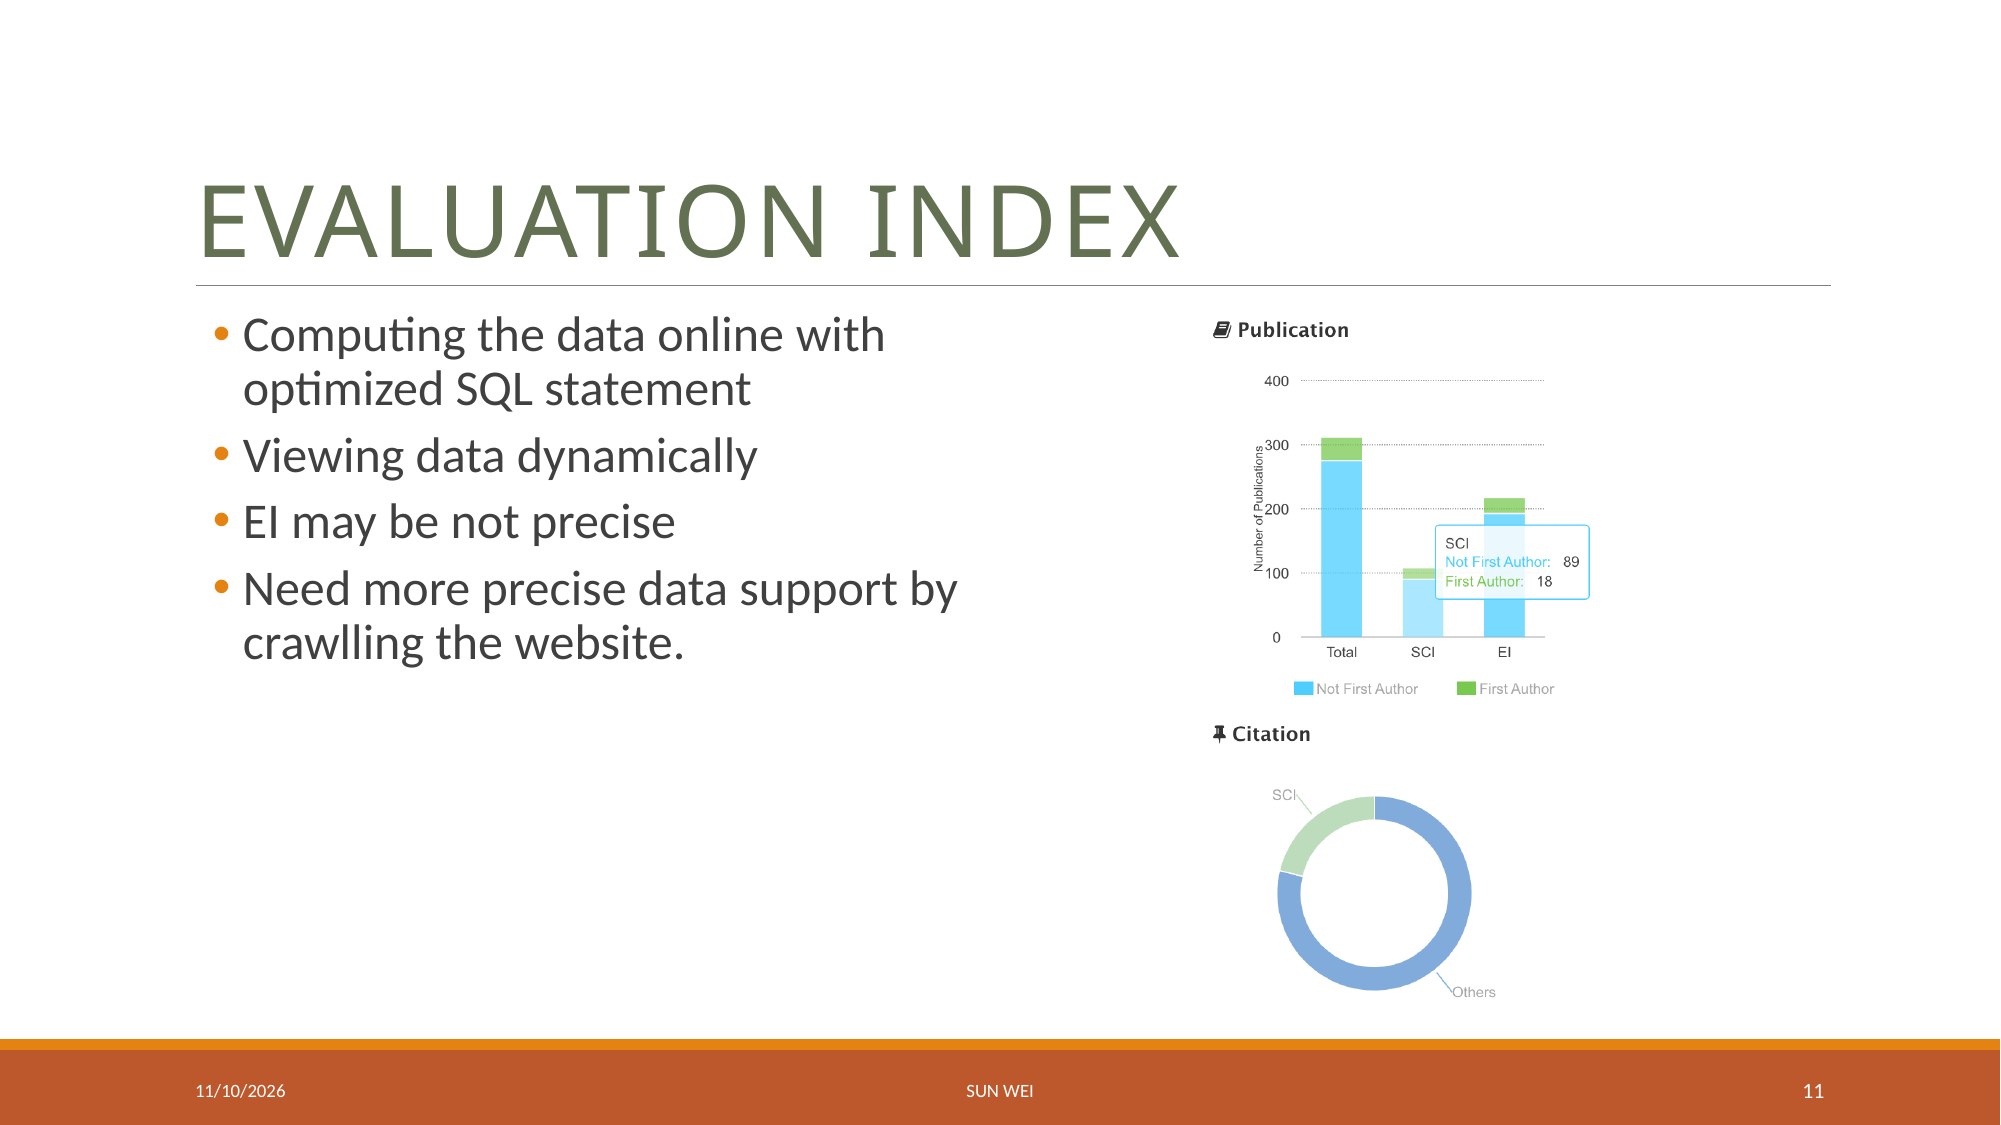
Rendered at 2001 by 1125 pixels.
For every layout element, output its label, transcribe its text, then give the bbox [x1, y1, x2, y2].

title Evaluation index [180, 47, 1830, 285]
slide_number 11 [1624, 1059, 1840, 1120]
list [1190, 300, 1602, 1014]
list Computing the data online with optimized SQL statement Viewing data dynamically EI may be not precise Need more precise data support by crawlling the website. [180, 301, 1029, 962]
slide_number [180, 1059, 586, 1120]
footer Sun Wei [604, 1059, 1396, 1120]
